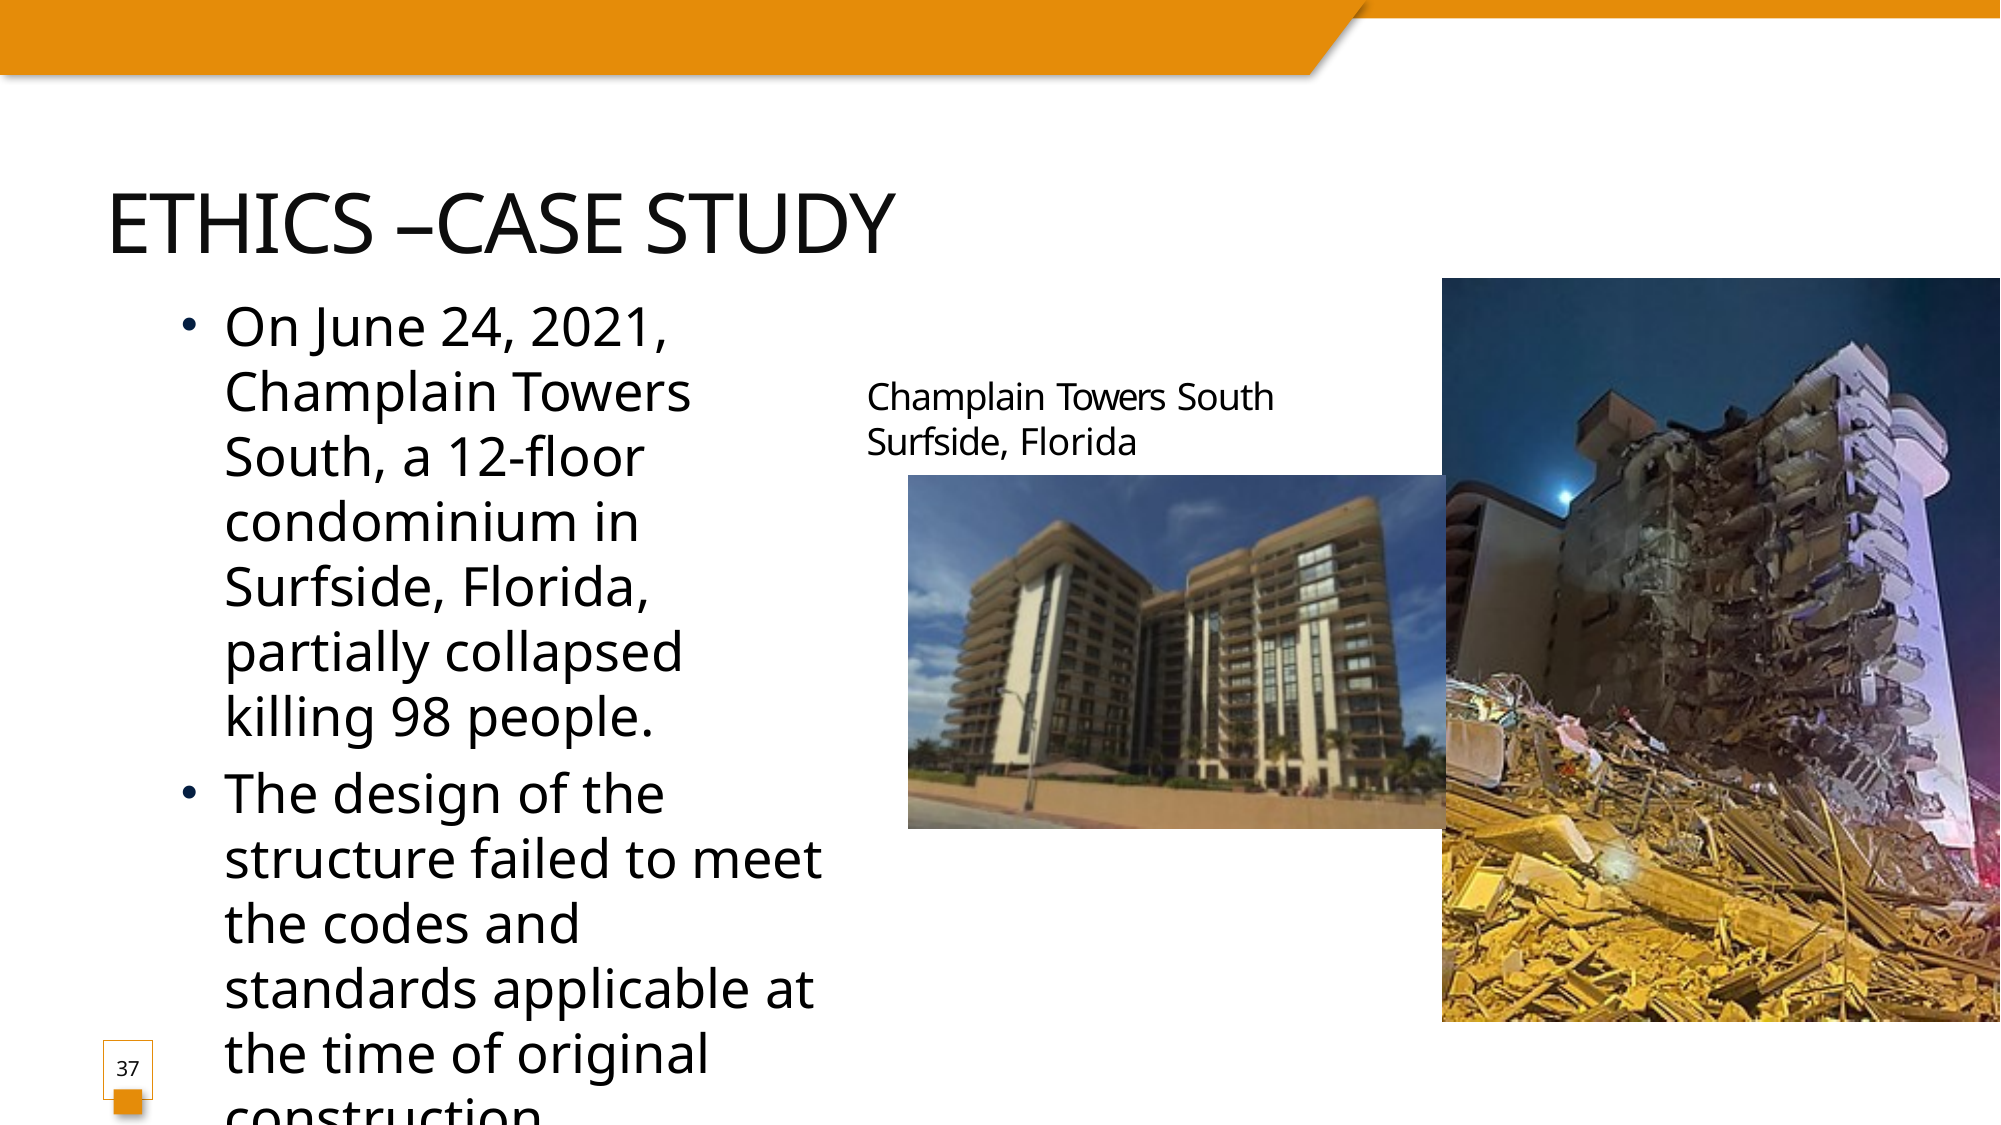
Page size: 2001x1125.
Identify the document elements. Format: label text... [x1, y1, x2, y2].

text_box [113, 1089, 143, 1115]
slide_number 37 [103, 1040, 152, 1100]
title Ethics –Case study [90, 162, 1863, 279]
text_box On June 24, 2021, Champlain Towers South, a 12-floor condominium in Surfside, Florida, partially collapsed killing 98 people. The design of the structure failed to meet the codes and standards applicable at the time of original construction [152, 284, 852, 1125]
picture [908, 278, 2000, 1022]
text_box Champlain Towers South Surfside, Florida [851, 365, 1411, 471]
